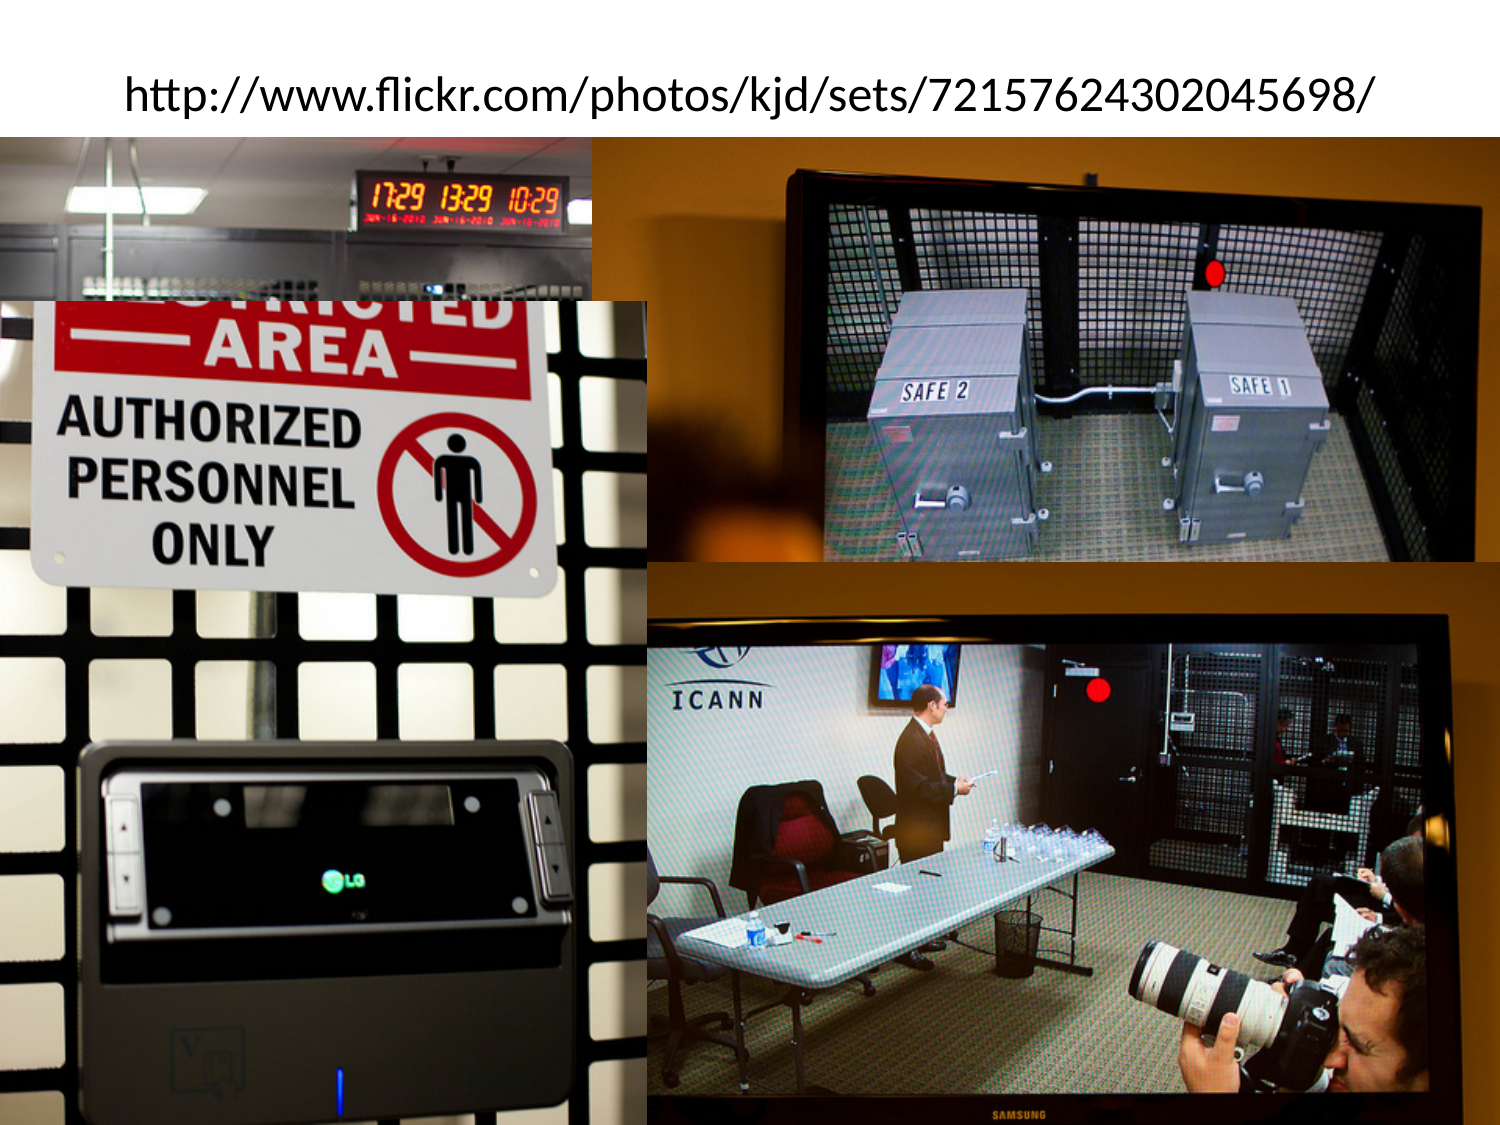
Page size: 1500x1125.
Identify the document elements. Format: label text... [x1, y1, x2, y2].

title http://www.flickr.com/photos/kjd/sets/72157624302045698/ [74, 44, 1426, 135]
picture [0, 137, 1500, 1125]
